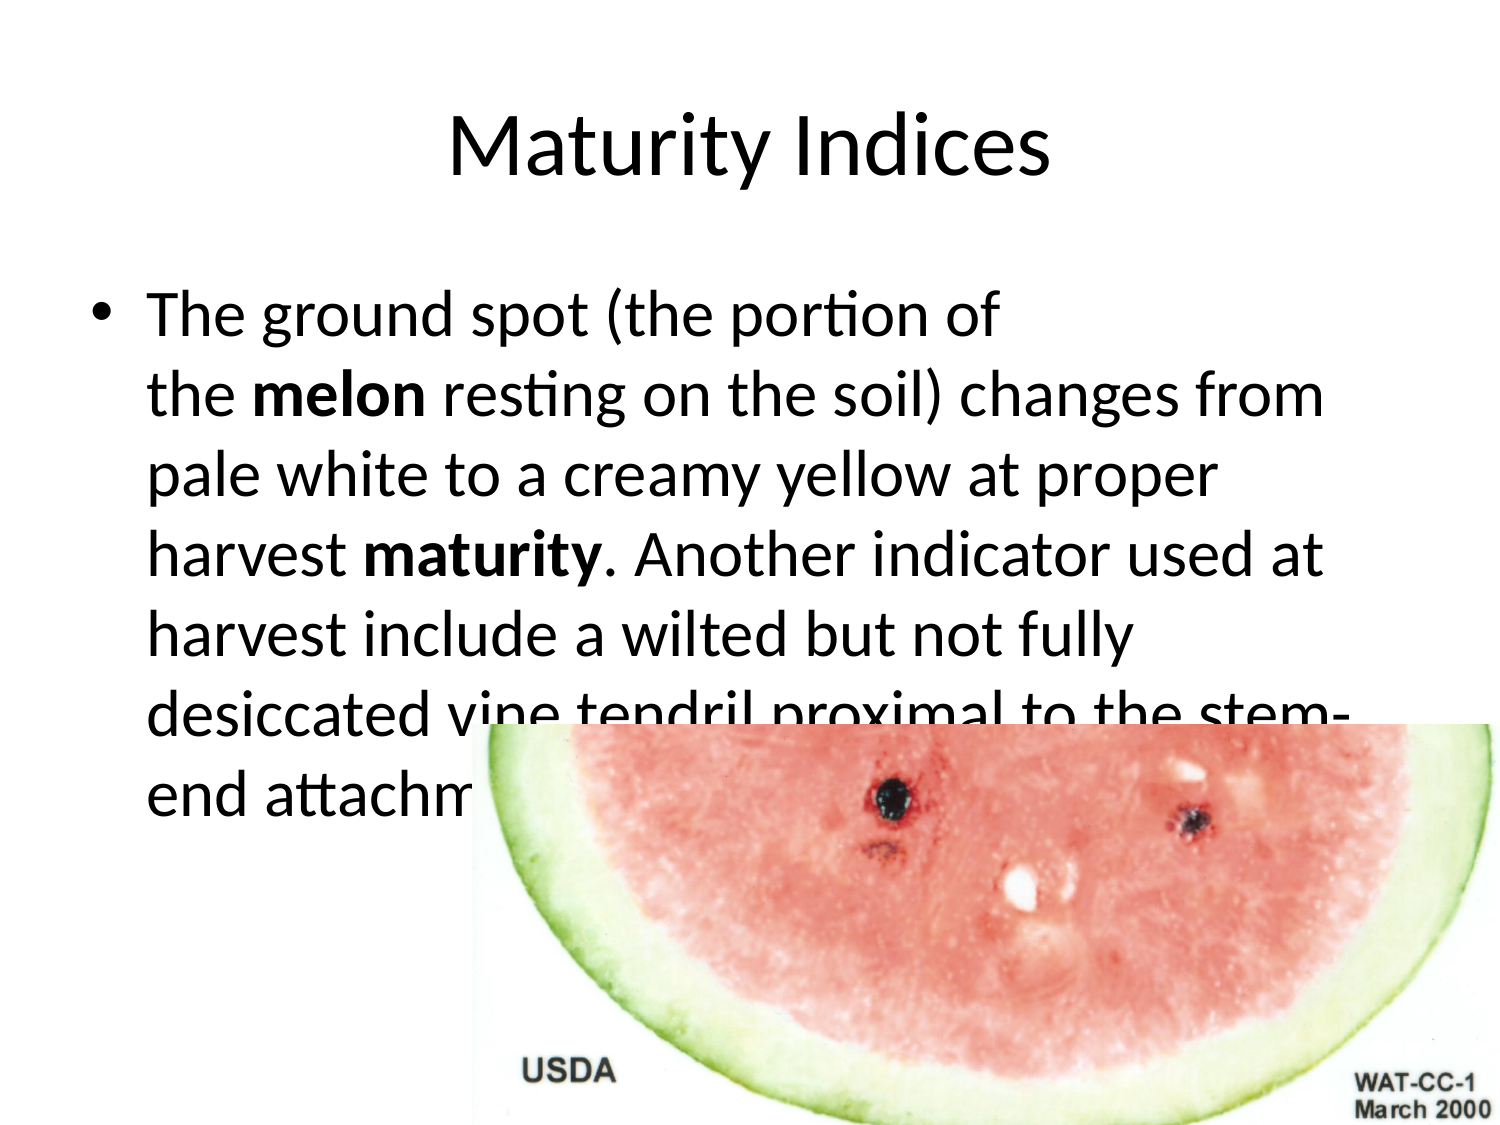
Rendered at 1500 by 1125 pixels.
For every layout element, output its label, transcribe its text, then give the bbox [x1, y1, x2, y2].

title Maturity Indices [75, 45, 1425, 233]
picture [472, 724, 1500, 1125]
list The ground spot (the portion of the melon resting on the soil) changes from pale white to a creamy yellow at proper harvest maturity. Another indicator used at harvest include a wilted but not fully desiccated vine tendril proximal to the stem-end attachment [75, 262, 1425, 1005]
